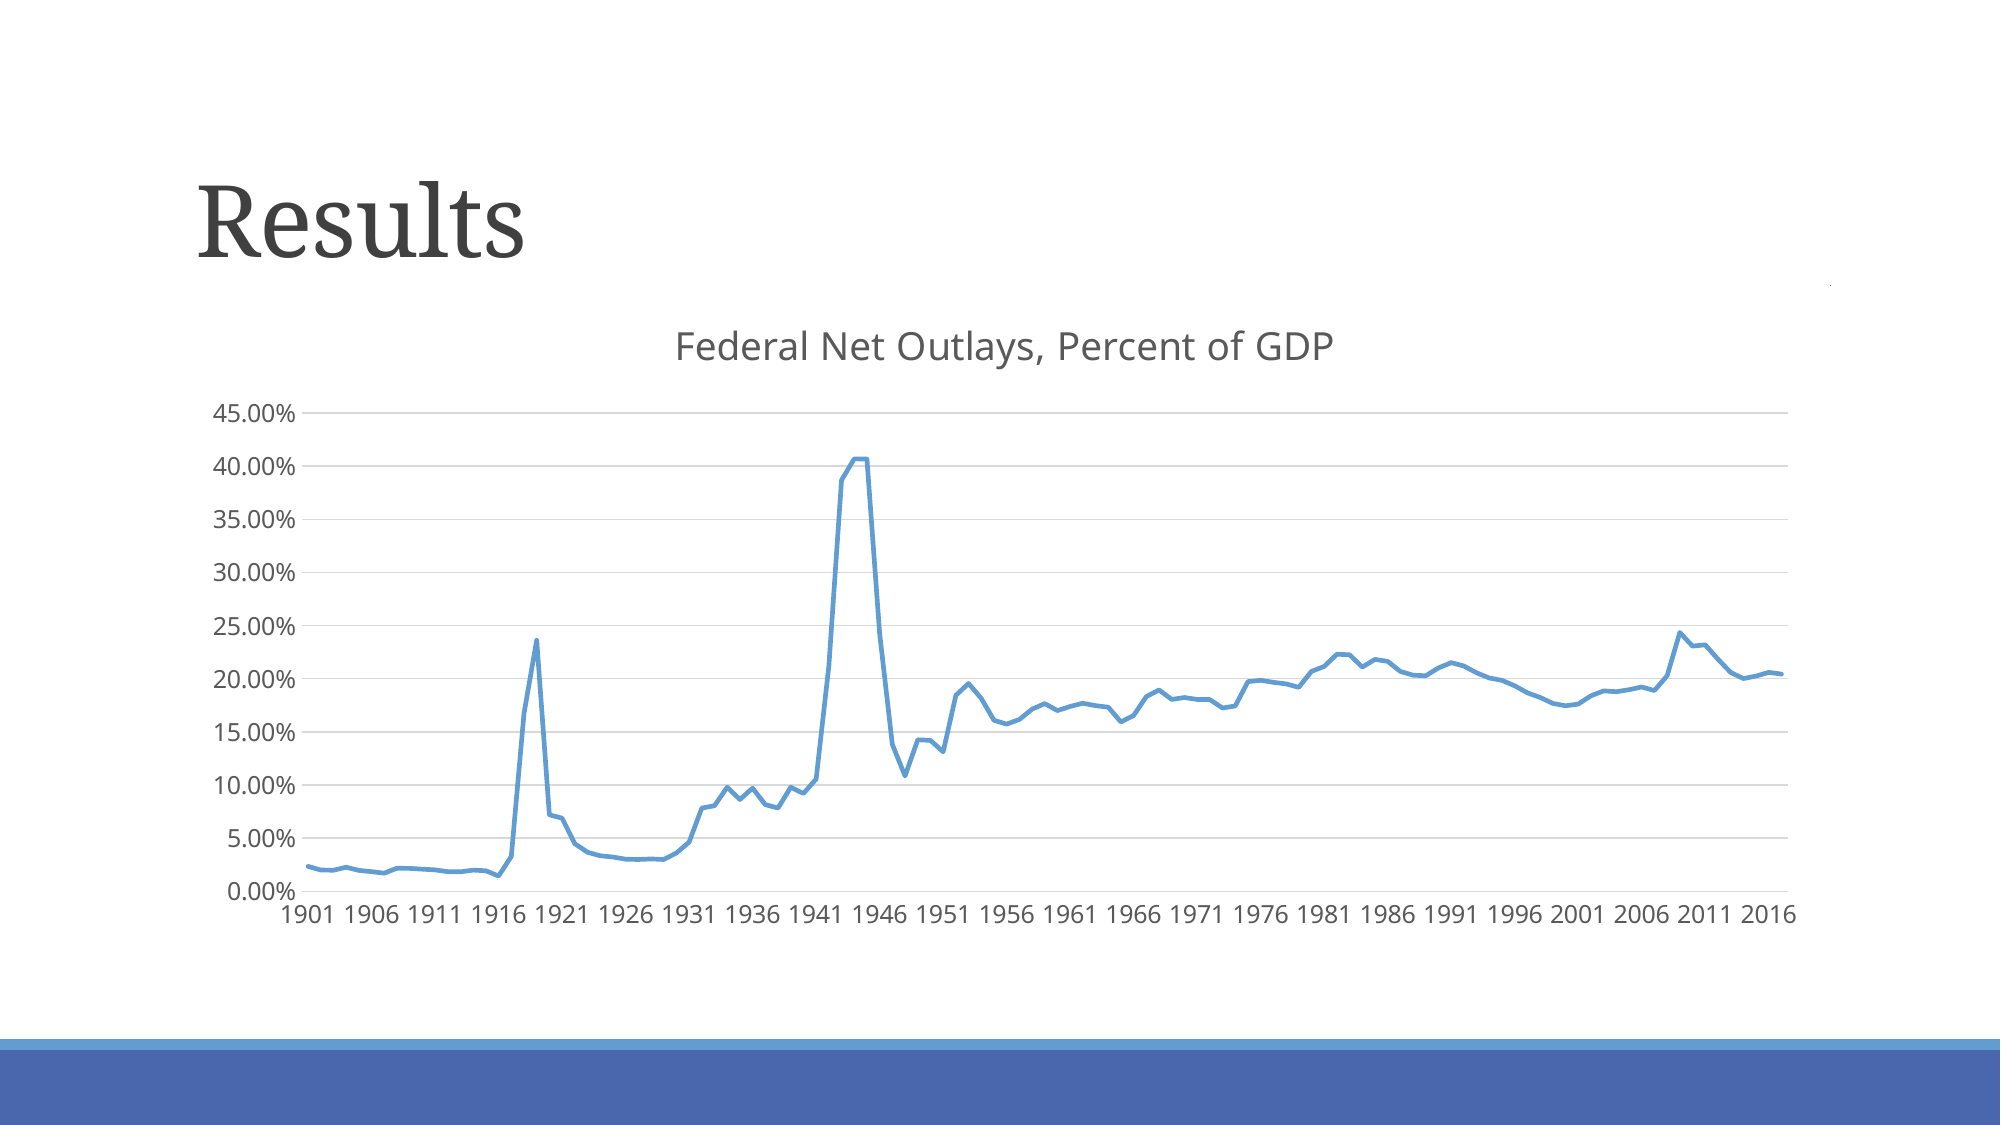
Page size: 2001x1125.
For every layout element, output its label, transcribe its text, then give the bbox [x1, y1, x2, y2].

chart [179, 284, 1831, 946]
title Results [180, 47, 1830, 284]
